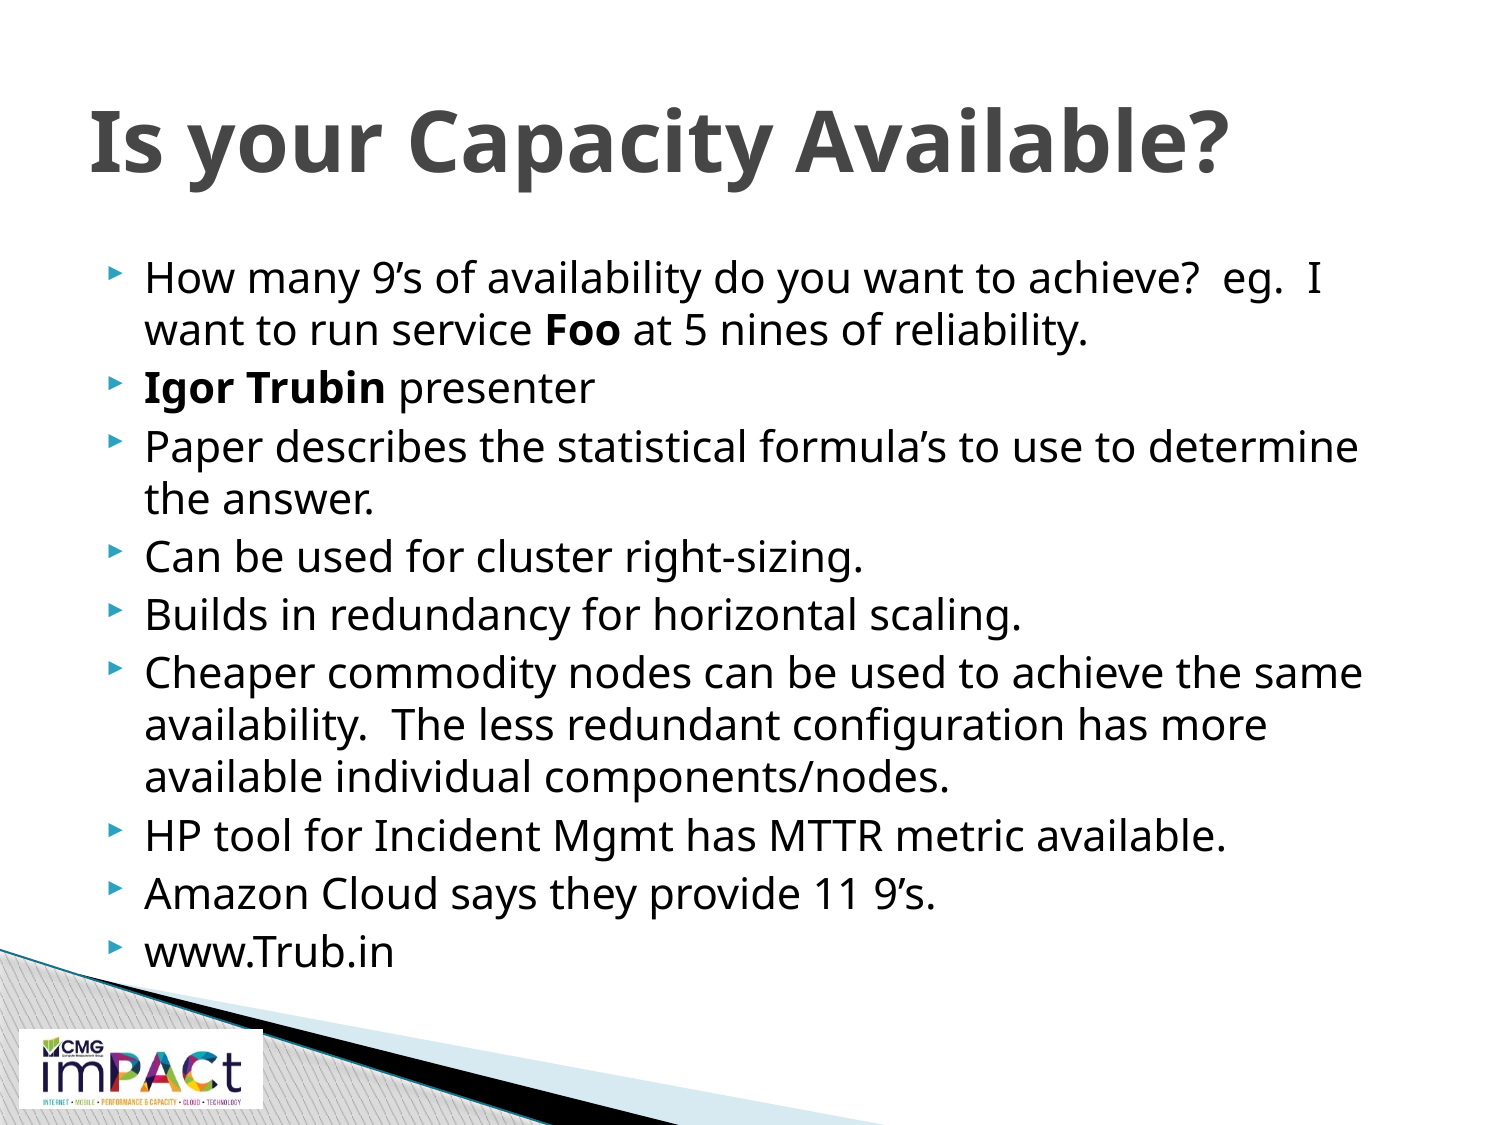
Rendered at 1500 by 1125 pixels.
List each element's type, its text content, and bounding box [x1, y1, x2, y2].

title Is your Capacity Available? [75, 45, 1425, 233]
list How many 9’s of availability do you want to achieve? eg. I want to run service Foo at 5 nines of reliability. Igor Trubin presenter Paper describes the statistical formula’s to use to determine the answer. Can be used for cluster right-sizing. Builds in redundancy for horizontal scaling. Cheaper commodity nodes can be used to achieve the same availability. The less redundant configuration has more available individual components/nodes. HP tool for Incident Mgmt has MTTR metric available. Amazon Cloud says they provide 11 9’s. www.Trub.in [75, 243, 1425, 986]
picture [19, 1029, 263, 1109]
